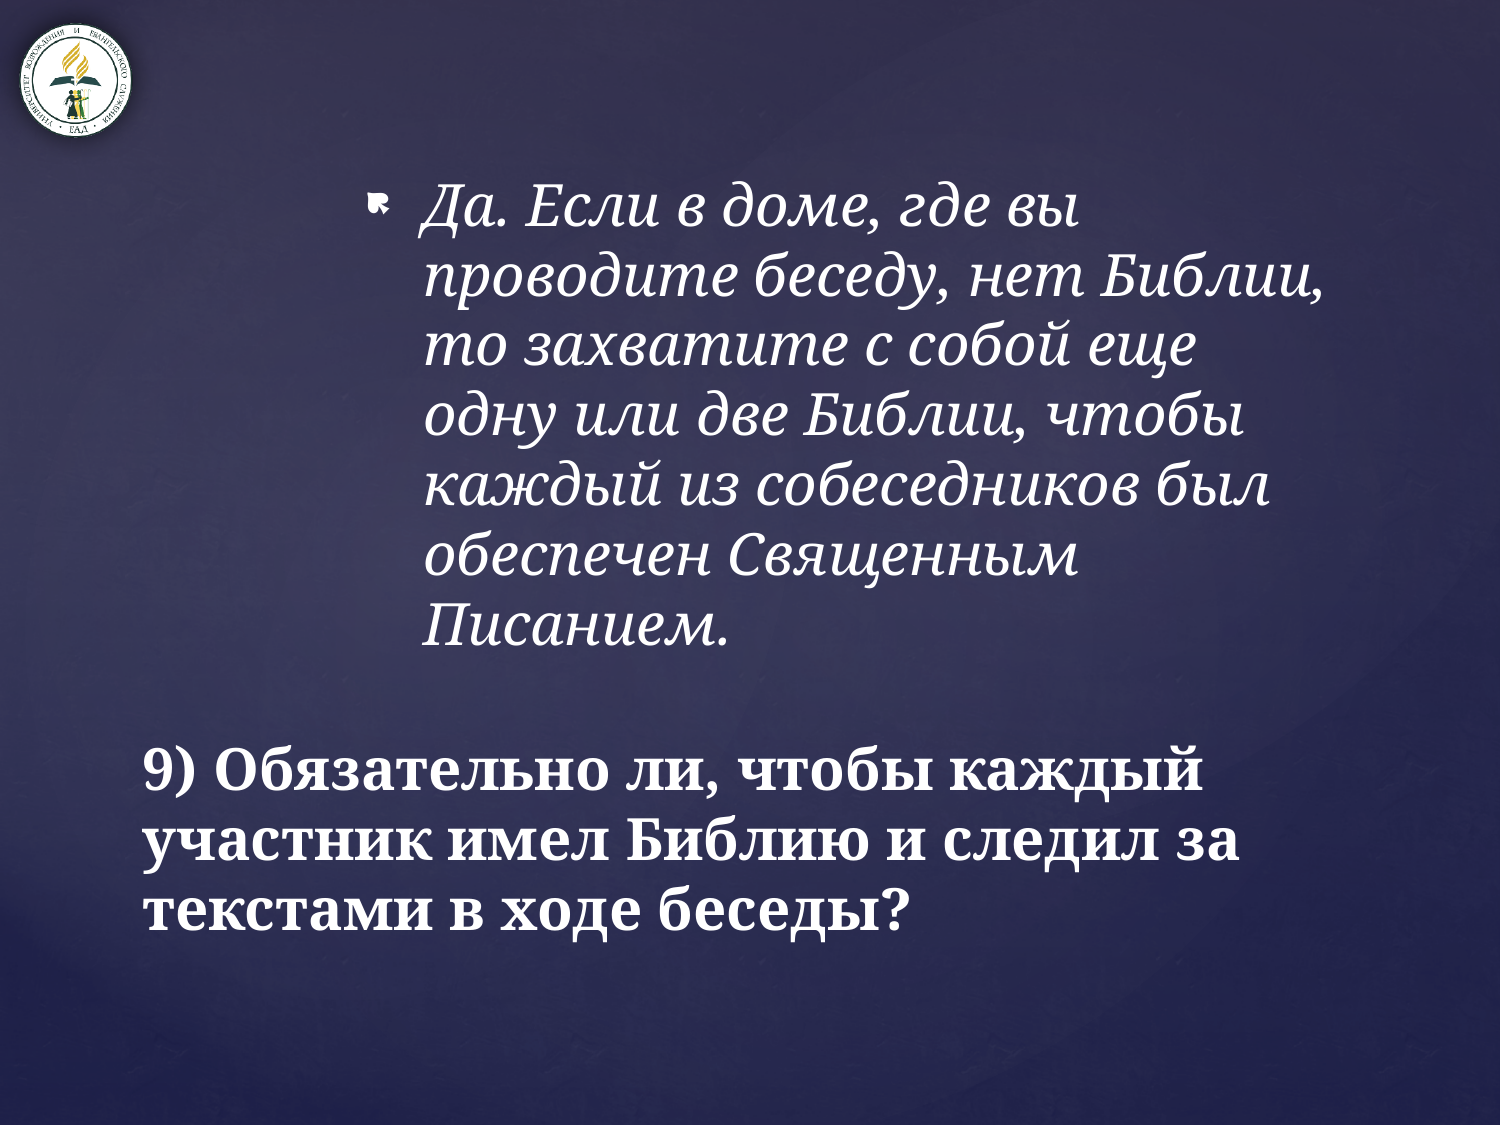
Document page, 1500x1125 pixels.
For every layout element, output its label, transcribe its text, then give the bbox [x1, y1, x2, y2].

list Да. Если в доме, где вы проводите беседу, нет Библии, то захватите с собой еще одну или две Библии, чтобы каждый из собеседников был обеспечен Священным Писанием. [350, 112, 1350, 713]
picture [15, 18, 135, 141]
title 9) Обязательно ли, чтобы каждый участник имел Библию и следил за текстами в ходе беседы? [127, 800, 1365, 950]
